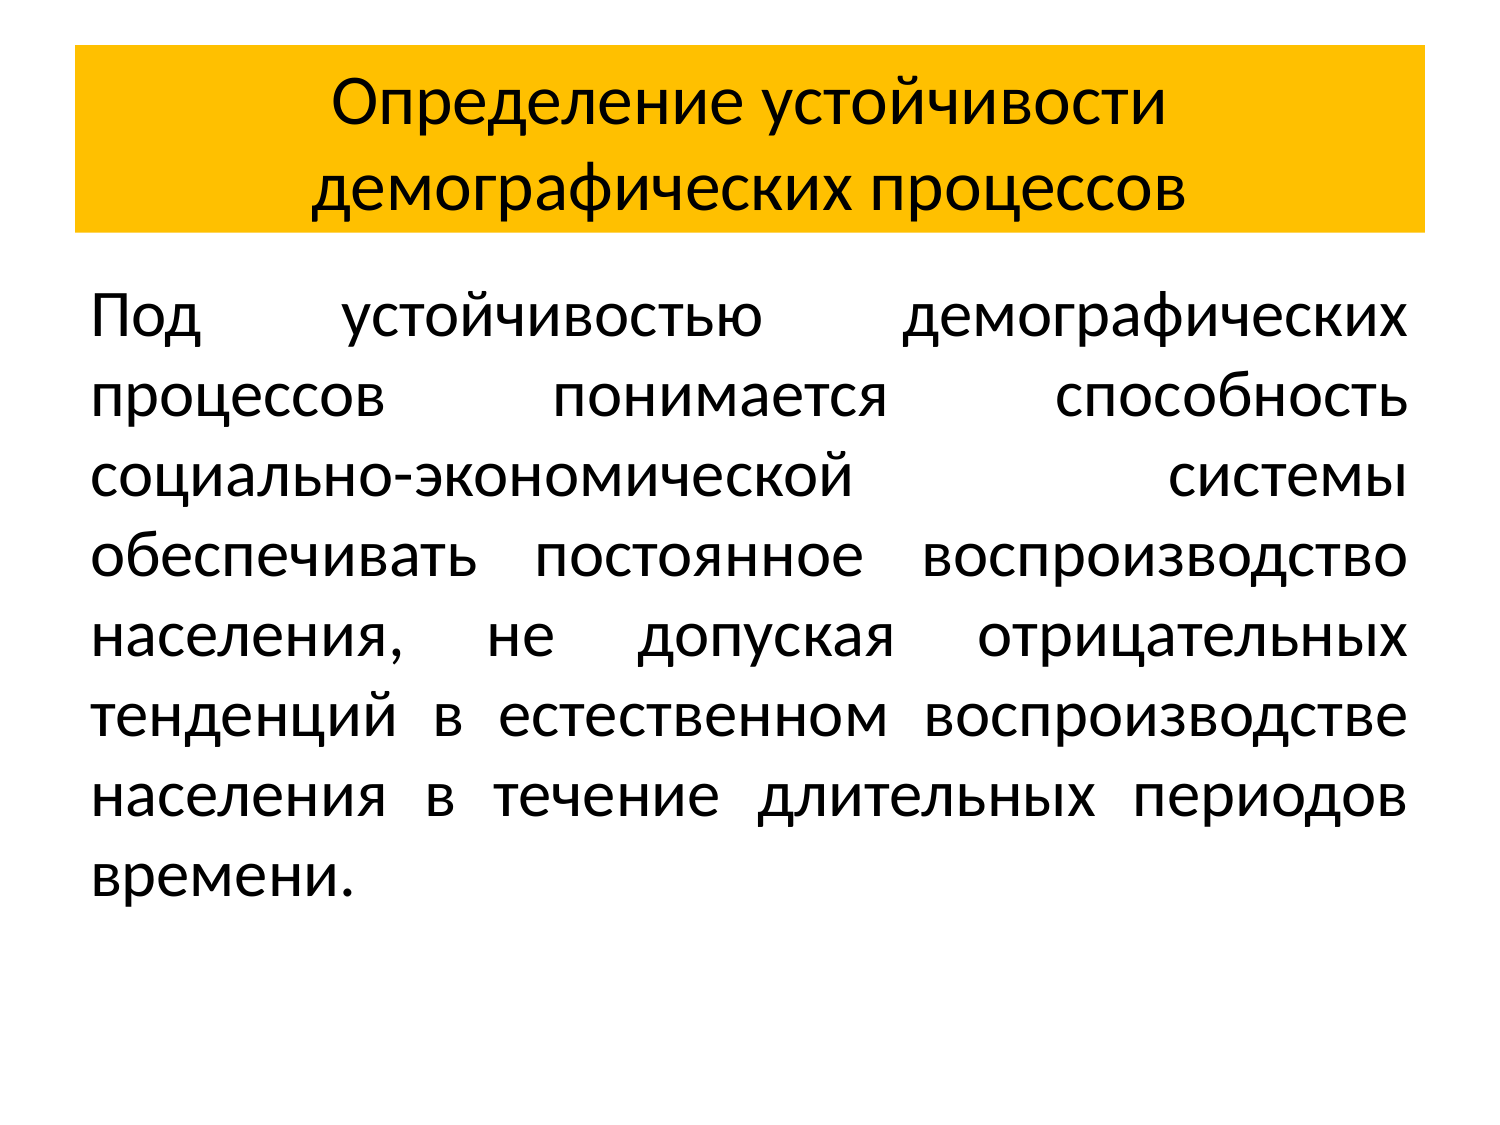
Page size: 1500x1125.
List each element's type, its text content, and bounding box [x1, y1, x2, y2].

title Определение устойчивости демографических процессов [75, 45, 1425, 233]
list Под устойчивостью демографических процессов понимается способность социально-экономической системы обеспечивать постоянное воспроизводство населения, не допуская отрицательных тенденций в естественном воспроизводстве населения в течение длительных периодов времени. [75, 262, 1425, 1005]
